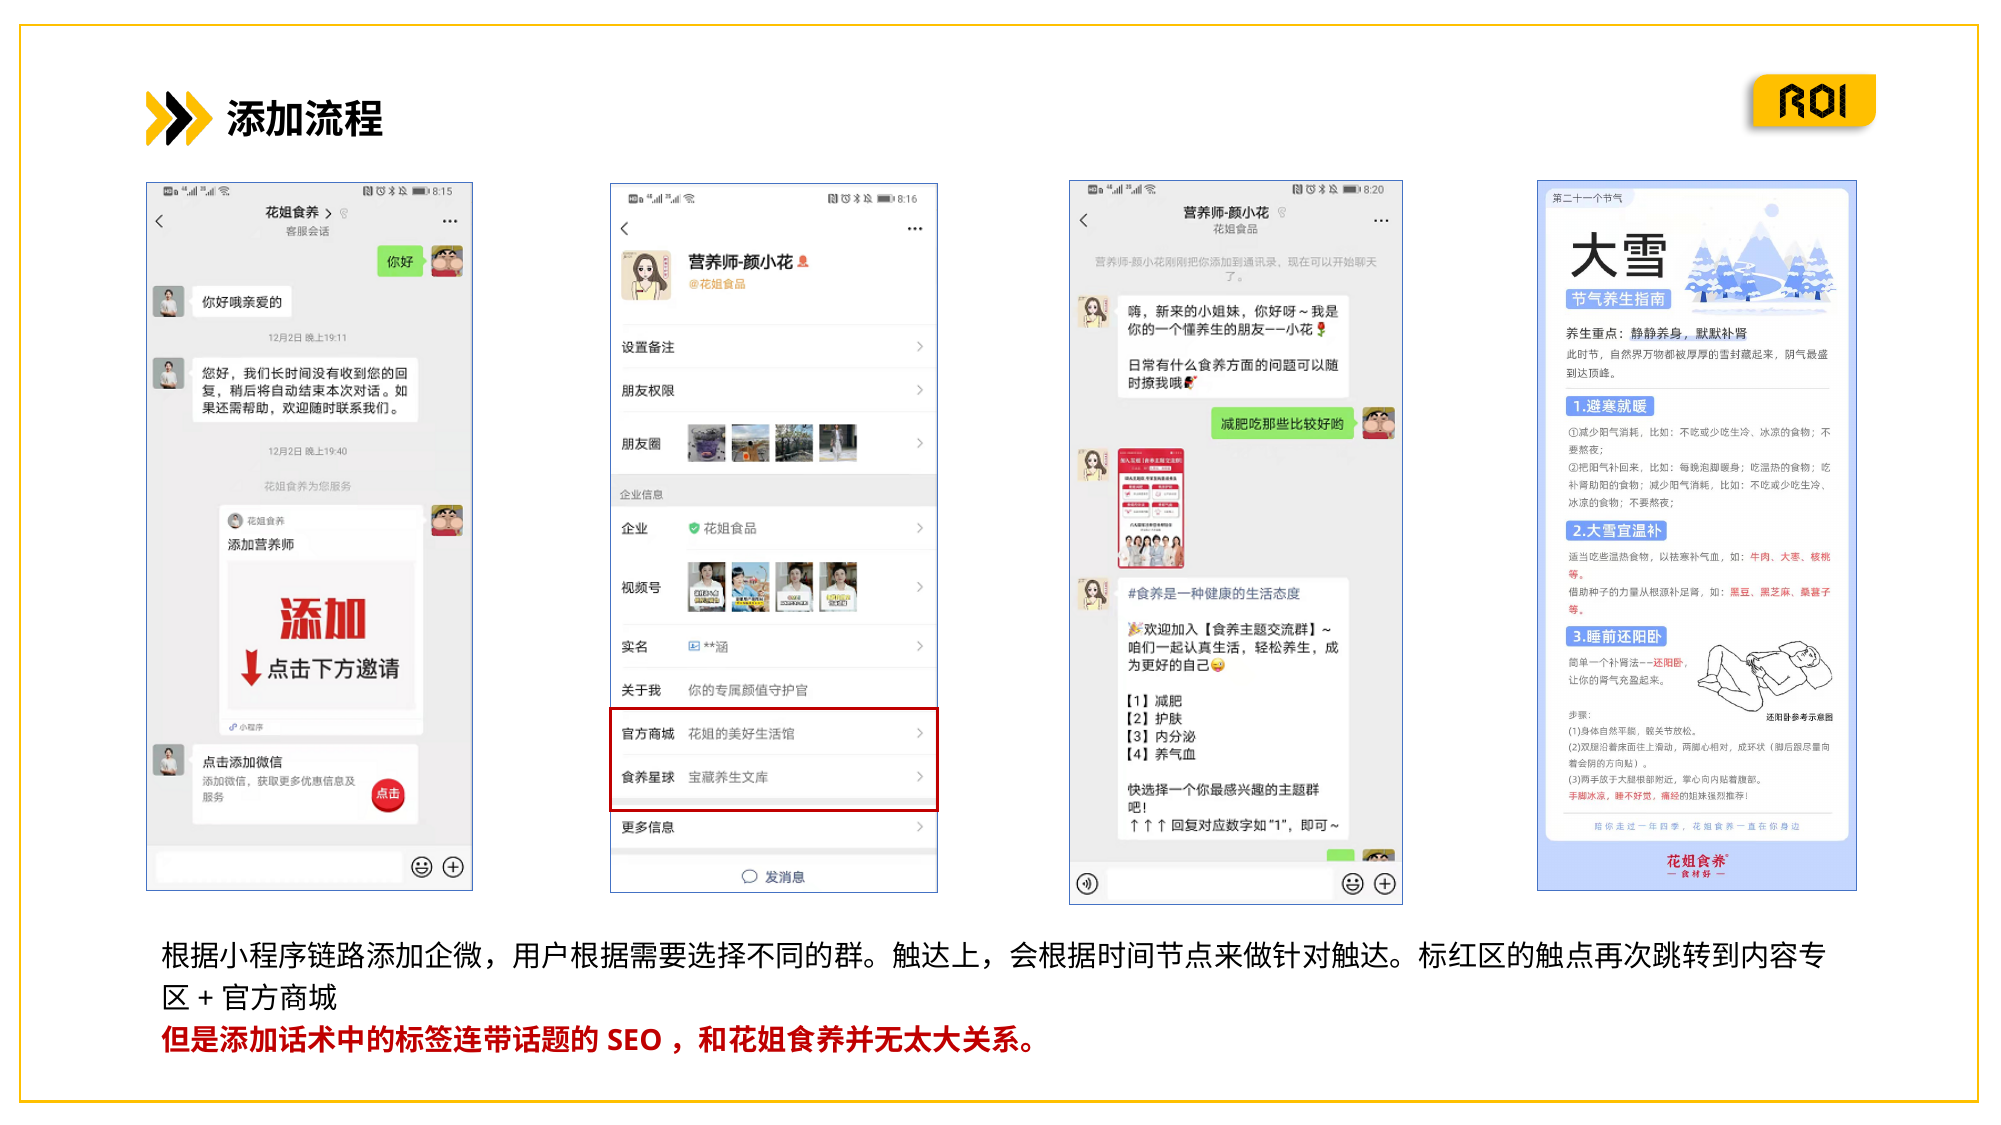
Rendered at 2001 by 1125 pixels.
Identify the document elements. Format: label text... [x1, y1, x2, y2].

picture [1069, 180, 1403, 905]
picture [146, 182, 473, 891]
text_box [1753, 74, 1876, 127]
picture [610, 183, 938, 893]
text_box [146, 91, 214, 147]
text_box 根据小程序链路添加企微，用户根据需要选择不同的群。触达上，会根据时间节点来做针对触达。标红区的触点再次跳转到内容专区+官方商城 但是添加话术中的标签连带话题的SEO，和花姐食养并无太大关系。 [146, 923, 1857, 1064]
text_box [19, 24, 1979, 1103]
picture [1537, 180, 1857, 891]
text_box 添加流程 [211, 86, 399, 149]
